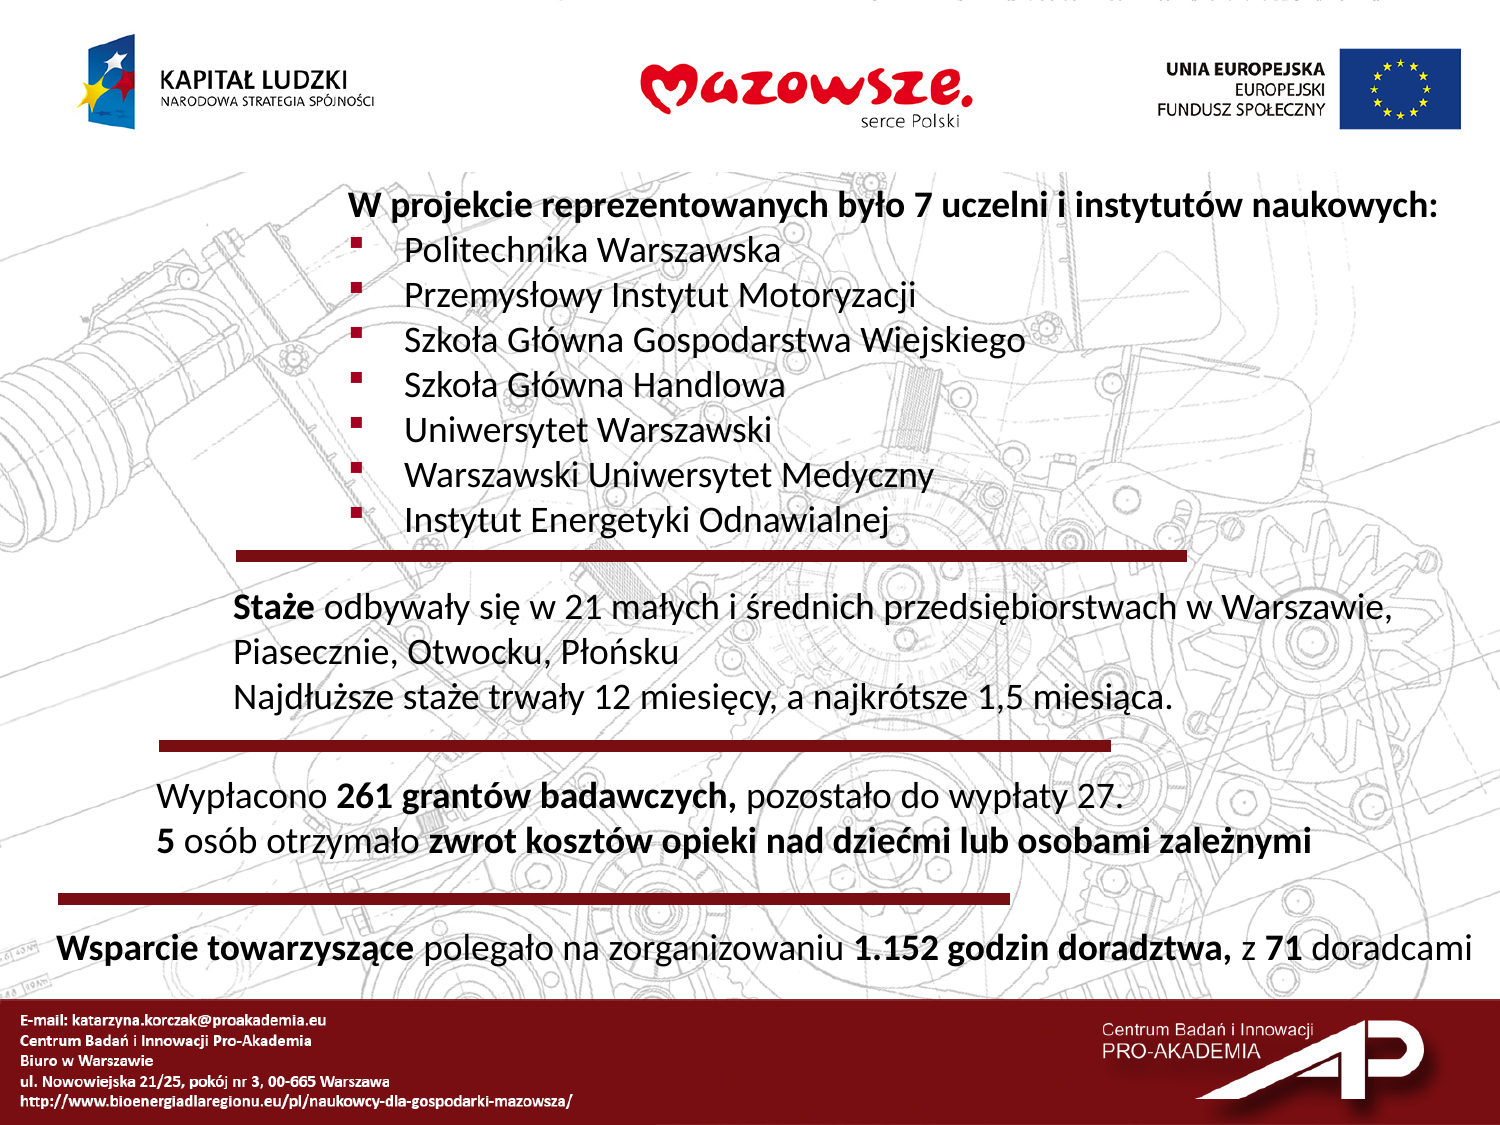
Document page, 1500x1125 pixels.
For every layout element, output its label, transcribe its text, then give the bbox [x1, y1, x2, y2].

text_box Wsparcie towarzyszące polegało na zorganizowaniu 1.152 godzin doradztwa, z 71 doradcami [41, 915, 1495, 976]
text_box Wypłacono 261 grantów badawczych, pozostało do wypłaty 27. 5 osób otrzymało zwrot kosztów opieki nad dziećmi lub osobami zależnymi [141, 763, 1500, 869]
text_box Staże odbywały się w 21 małych i średnich przedsiębiorstwach w Warszawie, Piasecznie, Otwocku, Płońsku Najdłuższe staże trwały 12 miesięcy, a najkrótsze 1,5 miesiąca. [218, 574, 1500, 724]
text_box W projekcie reprezentowanych było 7 uczelni i instytutów naukowych: Politechnika Warszawska Przemysłowy Instytut Motoryzacji Szkoła Główna Gospodarstwa Wiejskiego Szkoła Główna Handlowa Uniwersytet Warszawski Warszawski Uniwersytet Medyczny Instytut Energetyki Odnawialnej [333, 172, 1455, 548]
picture [0, 0, 1500, 1125]
